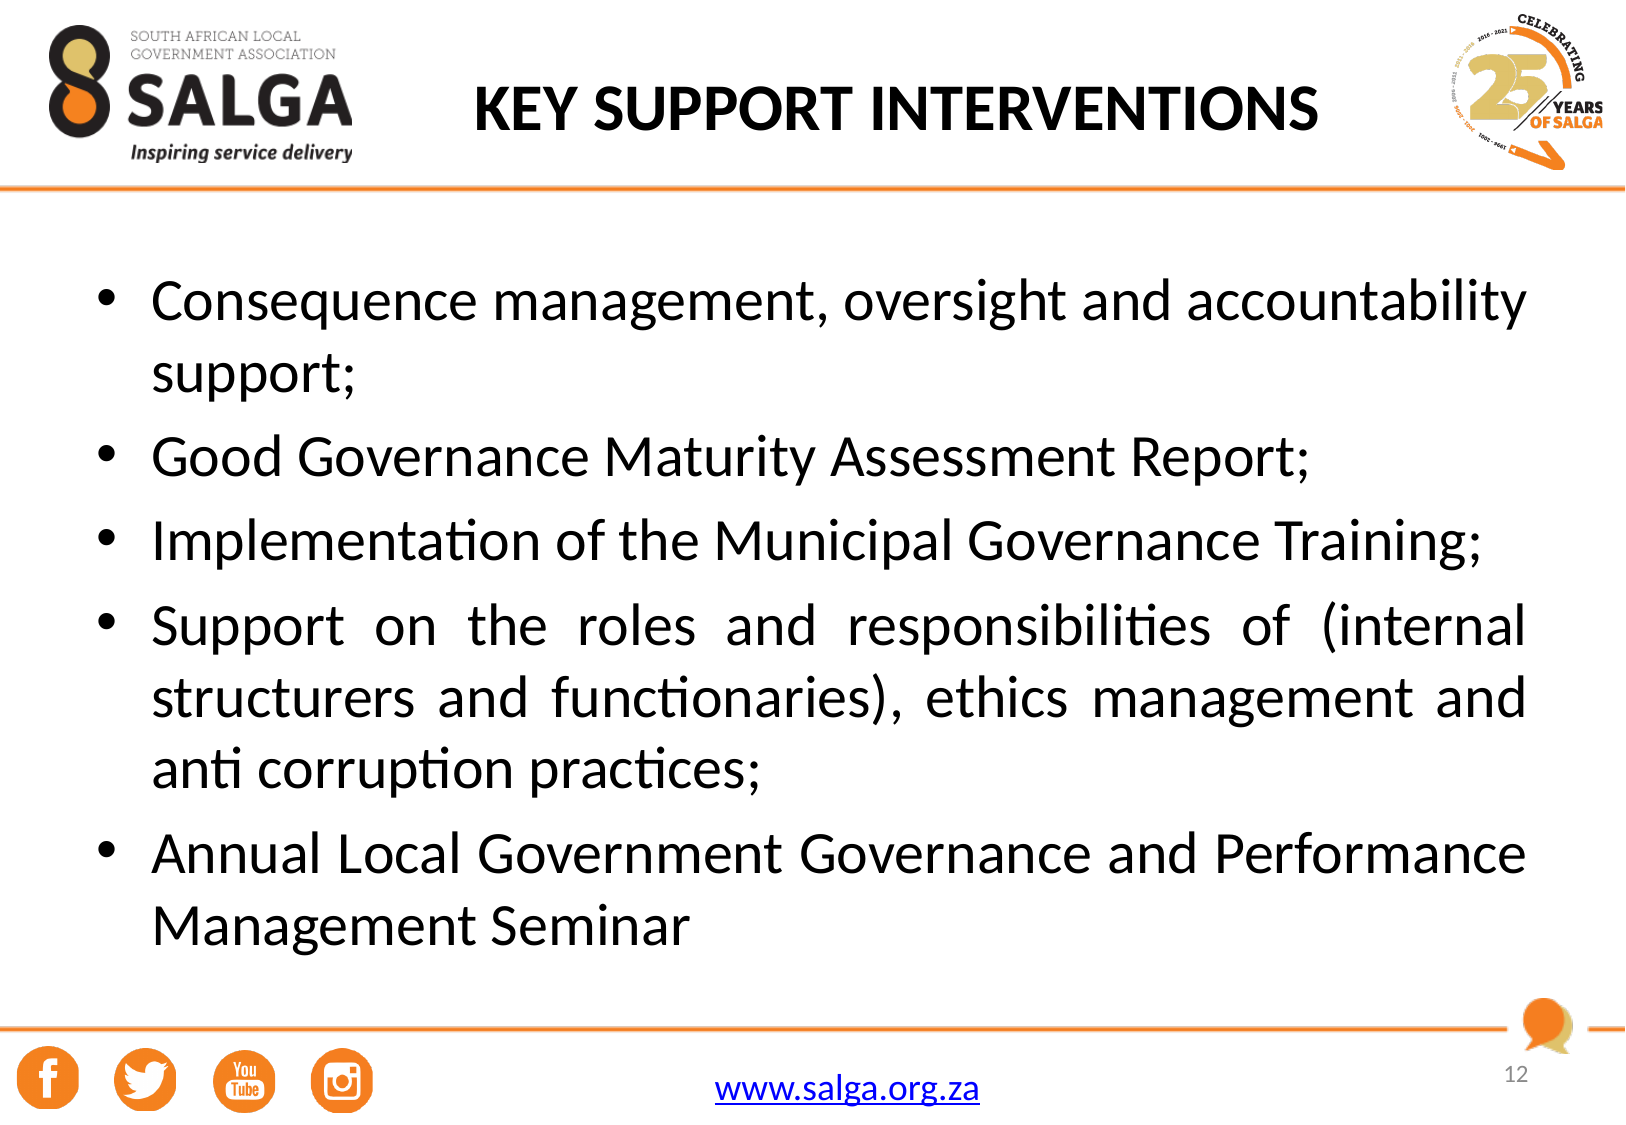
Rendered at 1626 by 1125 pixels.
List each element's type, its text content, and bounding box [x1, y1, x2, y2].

list Consequence management, oversight and accountability support; Good Governance Maturity Assessment Report; Implementation of the Municipal Governance Training; Support on the roles and responsibilities of (internal structurers and functionaries), ethics management and anti corruption practices; Annual Local Government Governance and Performance Management Seminar [81, 253, 1544, 968]
title KEY SUPPORT INTERVENTIONS [411, 44, 1400, 163]
slide_number 12 [1164, 1042, 1544, 1103]
